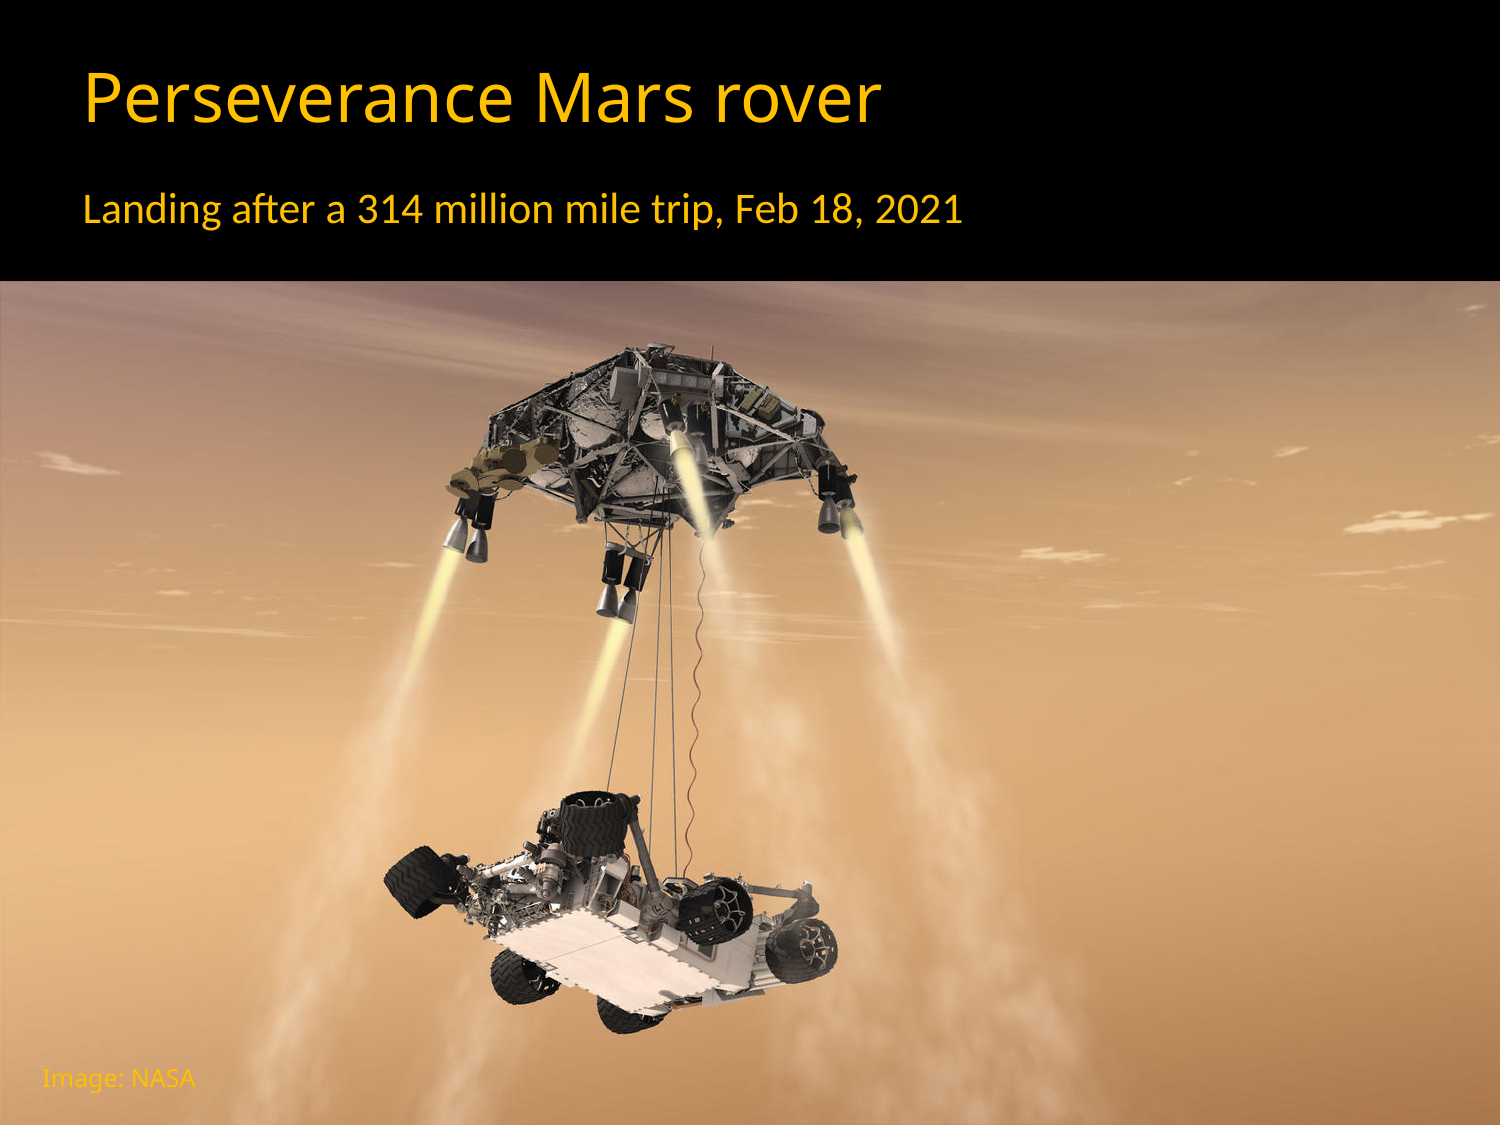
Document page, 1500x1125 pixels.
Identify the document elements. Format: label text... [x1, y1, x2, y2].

list Landing after a 314 million mile trip, Feb 18, 2021 [67, 177, 1377, 281]
title Perseverance Mars rover [67, 3, 1491, 198]
picture [0, 281, 1500, 1125]
